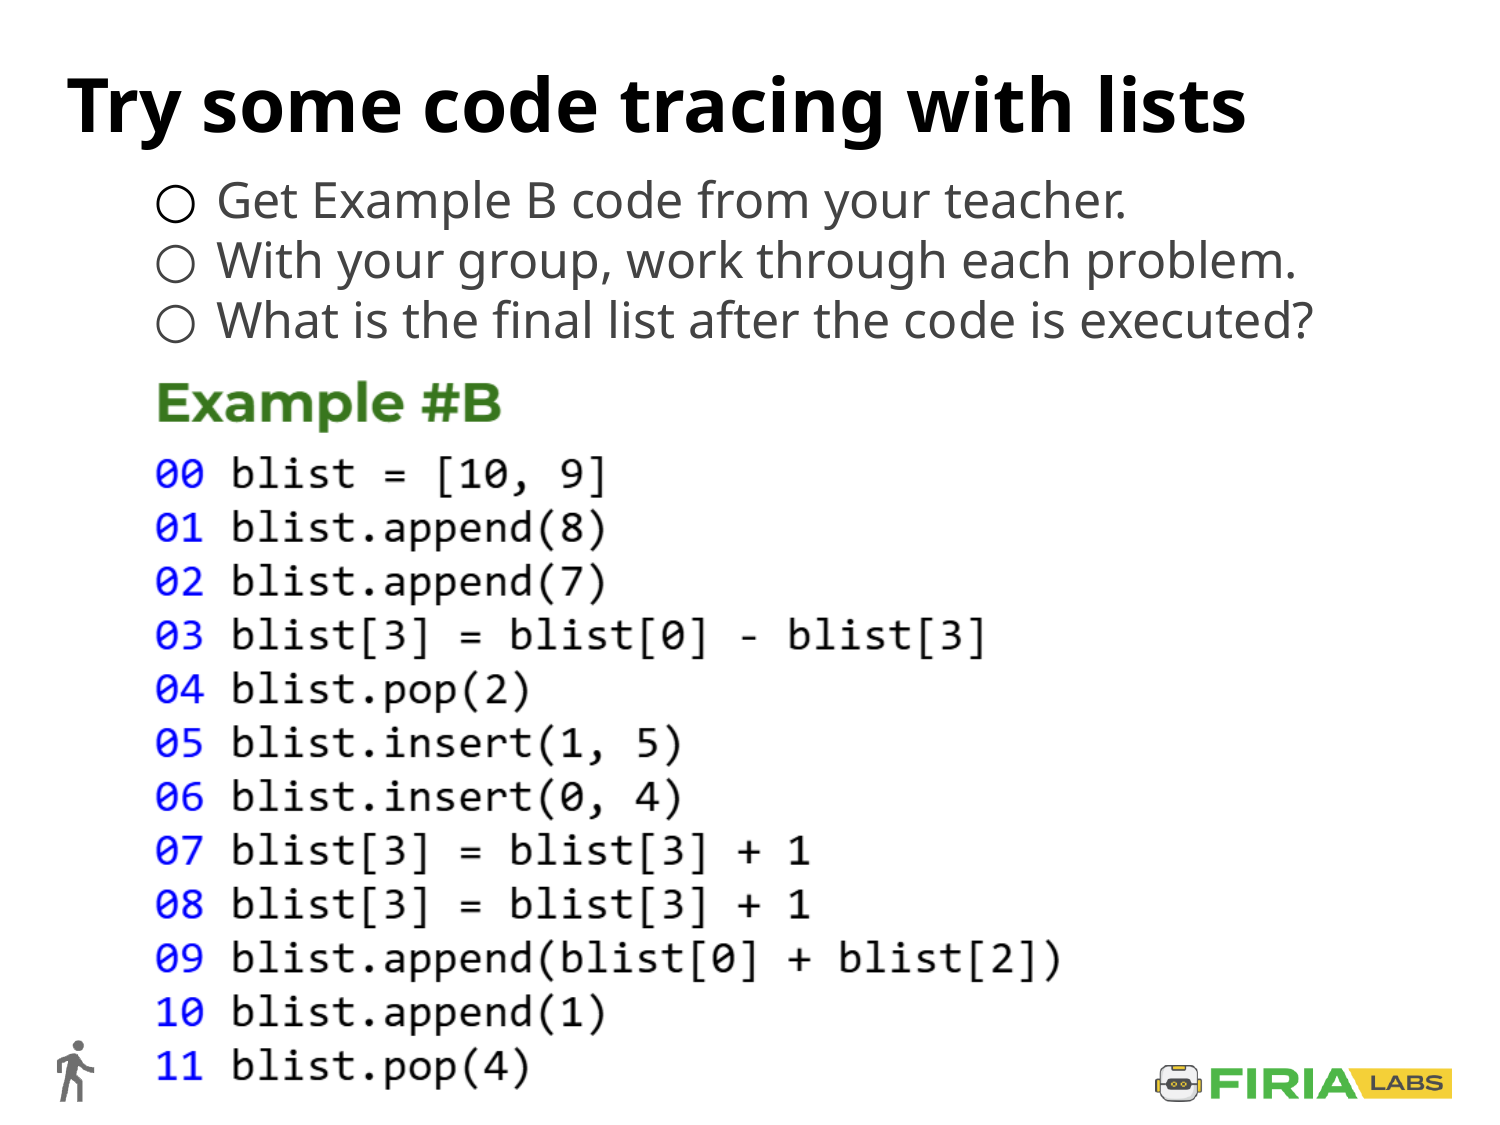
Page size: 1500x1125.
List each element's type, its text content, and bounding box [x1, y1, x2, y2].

title Try some code tracing with lists [51, 34, 1449, 160]
picture [1144, 1058, 1459, 1107]
picture [41, 1030, 103, 1107]
list Get Example B code from your teacher. With your group, work through each problem. What is the final list after the code is executed? [51, 160, 1449, 1075]
picture [152, 375, 1066, 1095]
